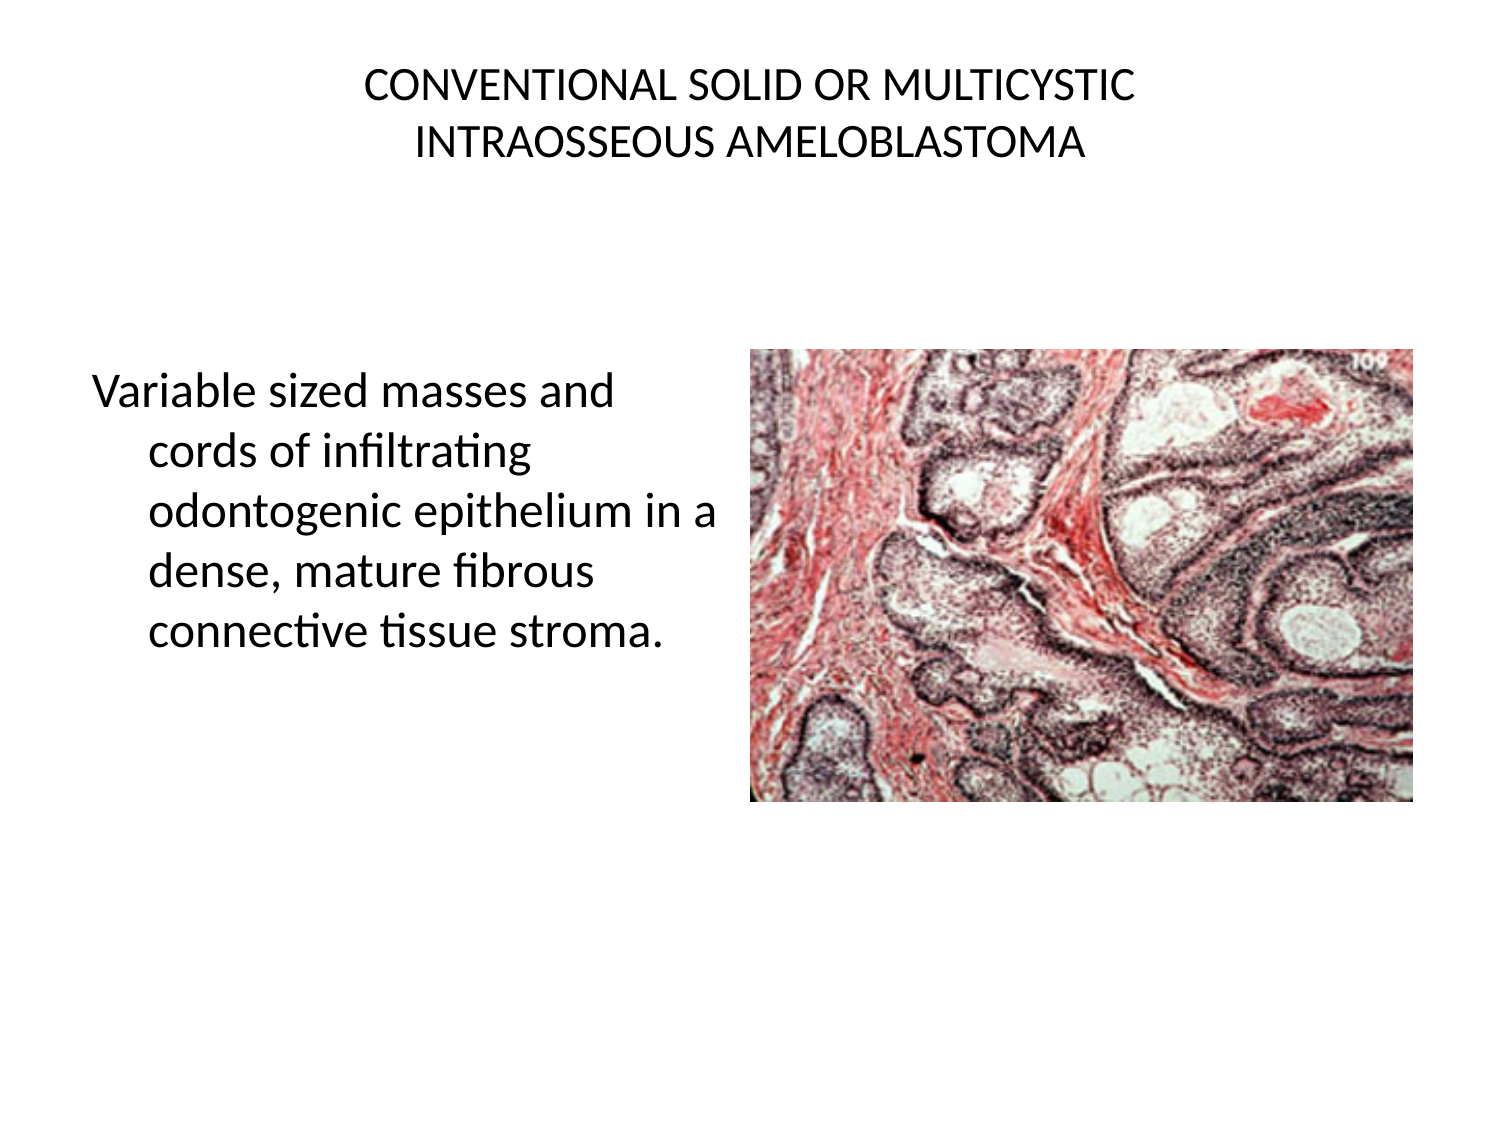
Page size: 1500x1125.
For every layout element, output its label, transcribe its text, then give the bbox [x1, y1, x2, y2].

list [749, 349, 1413, 802]
list Variable sized masses and cords of infiltrating odontogenic epithelium in a dense, mature fibrous connective tissue stroma. [76, 350, 740, 1093]
title CONVENTIONAL SOLID OR MULTICYSTIC INTRAOSSEOUS AMELOBLASTOMA [75, 45, 1425, 233]
